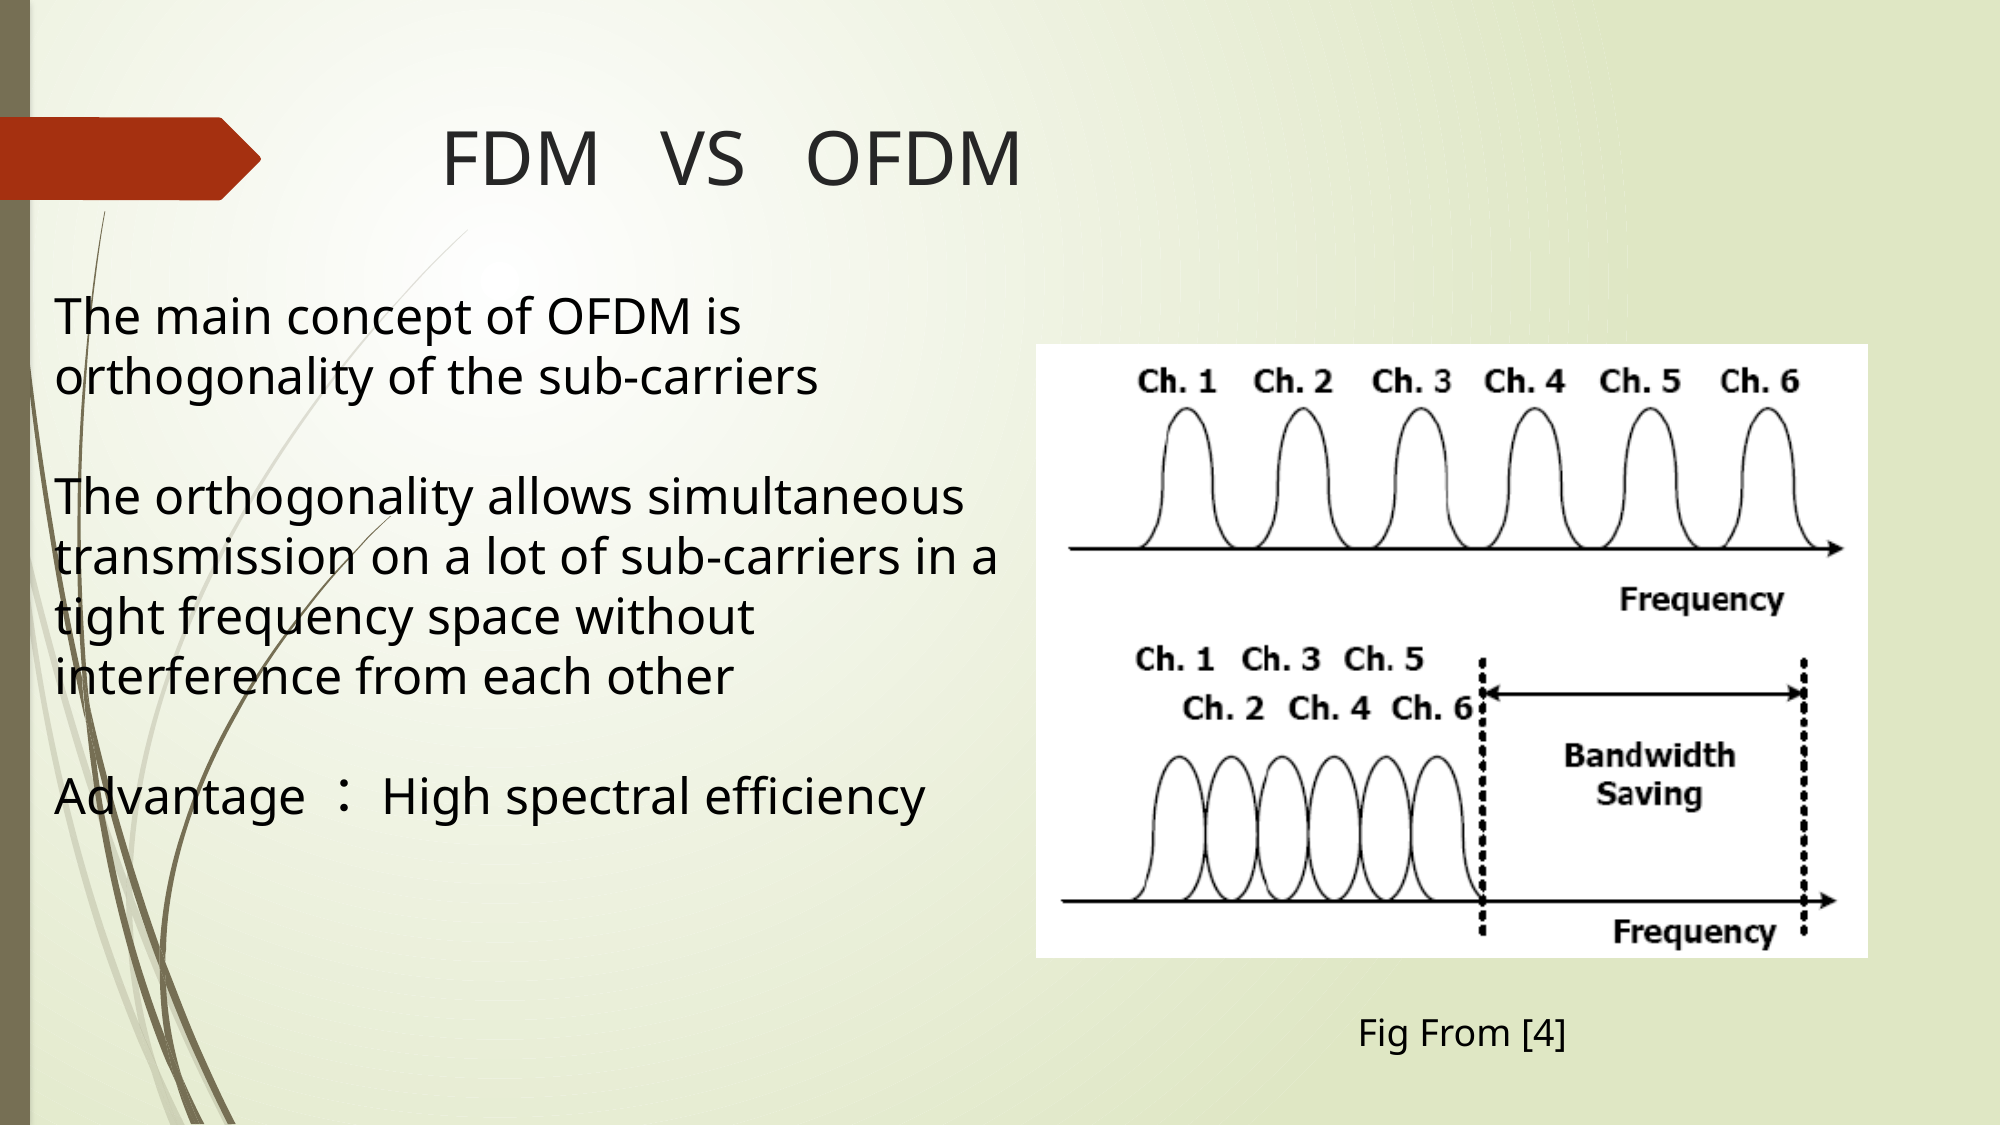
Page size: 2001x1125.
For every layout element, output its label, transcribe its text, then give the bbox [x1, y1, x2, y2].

title FDM VS OFDM [425, 102, 1888, 313]
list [1036, 343, 1868, 958]
text_box The main concept of OFDM is orthogonality of the sub-carriers The orthogonality allows simultaneous transmission on a lot of sub-carriers in a tight frequency space without interference from each other Advantage：High spectral efficiency [40, 277, 1037, 832]
text_box Fig From [4] [1342, 1001, 1583, 1062]
